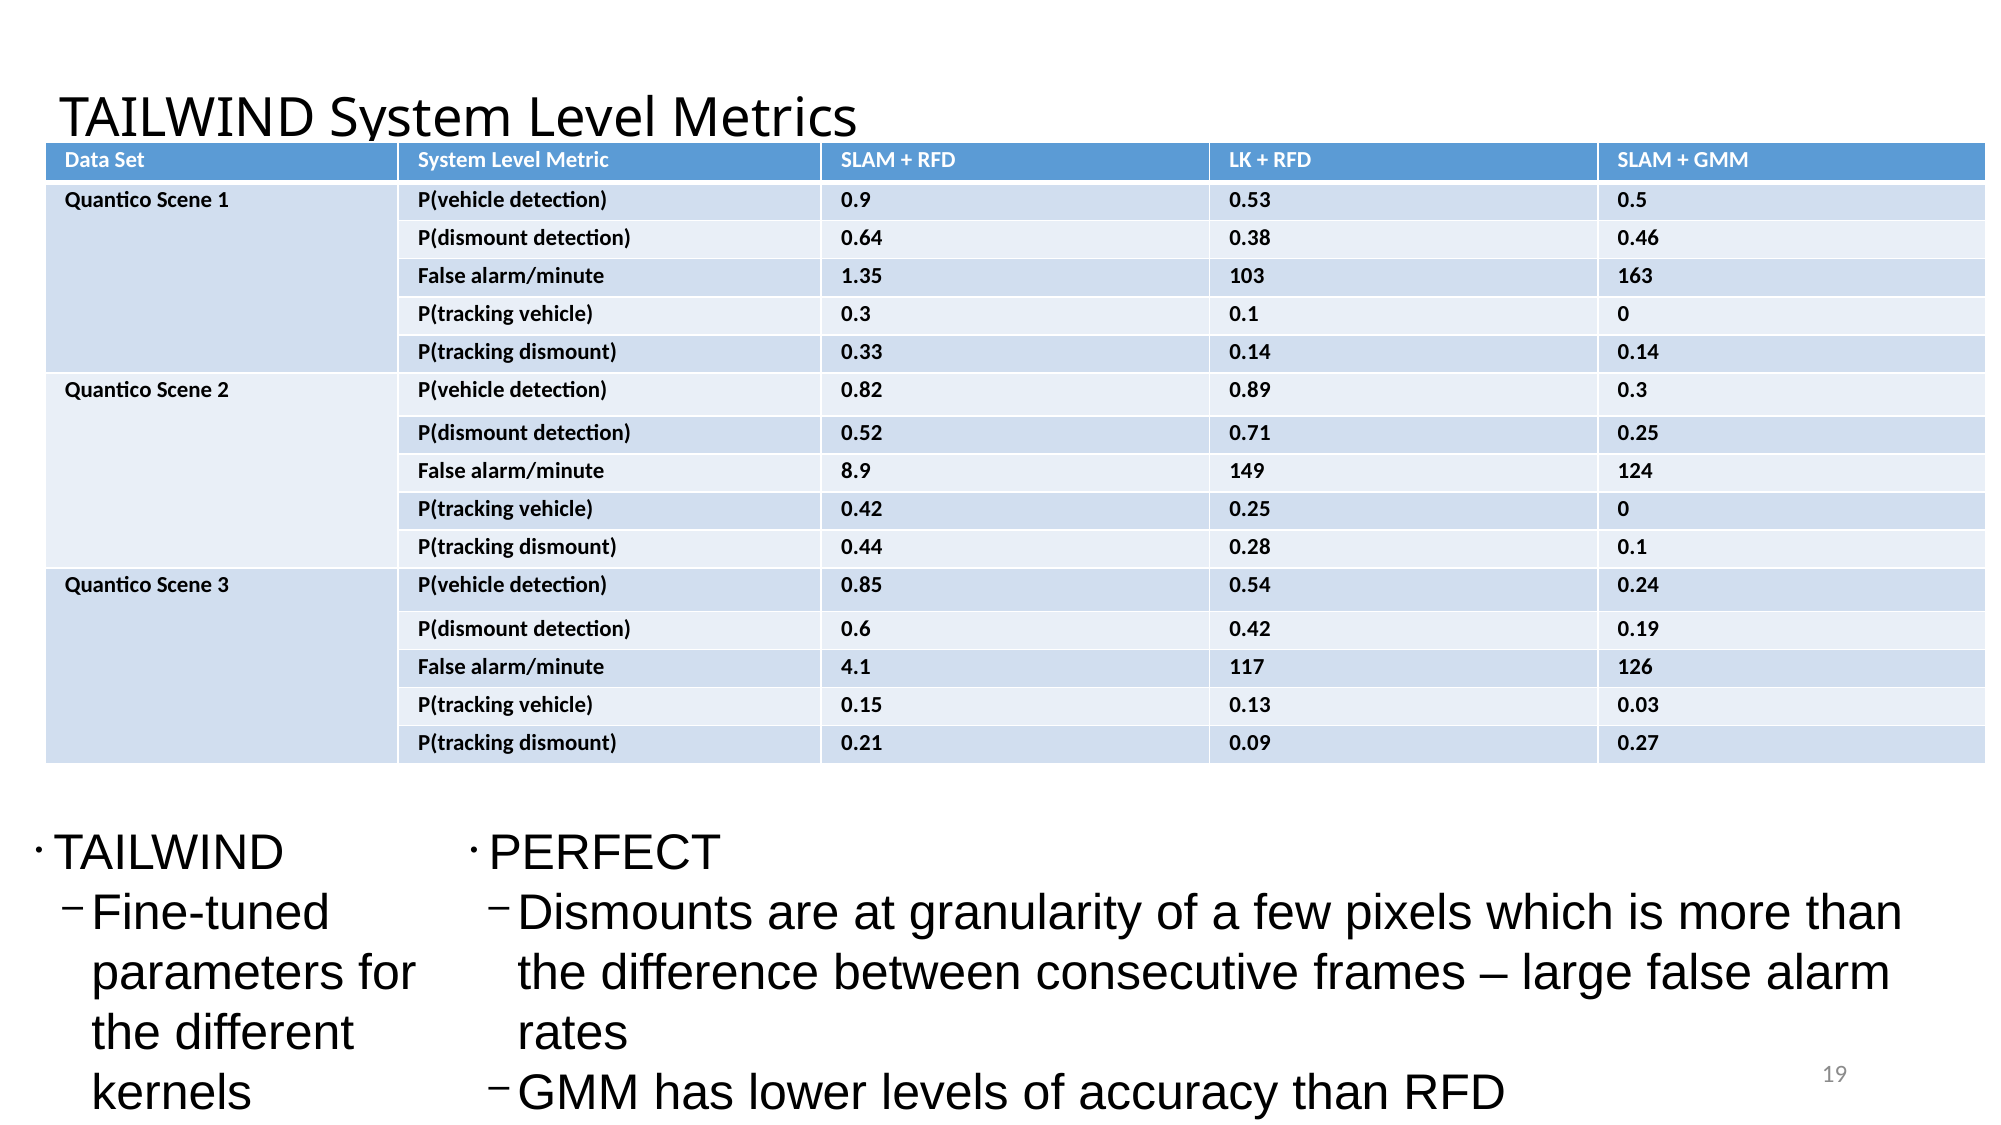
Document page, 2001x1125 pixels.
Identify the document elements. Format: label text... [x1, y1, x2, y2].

table_cell 0.33 [822, 336, 1209, 372]
table_cell Quantico Scene 2 [46, 374, 397, 567]
table_header Data Set [46, 143, 397, 180]
table_cell 0.09 [1210, 726, 1597, 763]
table_cell 0.13 [1210, 688, 1597, 725]
table_cell 0.71 [1210, 417, 1597, 453]
table_cell 149 [1210, 455, 1597, 491]
table_cell Quantico Scene 3 [46, 569, 397, 763]
table_header LK + RFD [1210, 143, 1597, 180]
table_cell 0.53 [1210, 185, 1597, 220]
table_cell 103 [1210, 259, 1597, 296]
table_cell 0.54 [1210, 569, 1597, 611]
table_cell 0 [1599, 493, 1985, 529]
table_cell 4.1 [822, 650, 1209, 687]
table_cell 0.85 [822, 569, 1209, 611]
table_cell 0.25 [1210, 493, 1597, 529]
table_cell 0.3 [1599, 374, 1985, 415]
table_cell P(tracking dismount) [399, 531, 820, 567]
table_cell P(tracking dismount) [399, 726, 820, 763]
table_cell P(tracking vehicle) [399, 688, 820, 725]
table_cell 0 [1599, 298, 1985, 334]
table_cell 0.27 [1599, 726, 1985, 763]
text_box PERFECT Dismounts are at granularity of a few pixels which is more than the difference between consecutive frames – large false alarm rates GMM has lower levels of accuracy than RFD Varying the GMM parameters (e.g. learning rate and # of background distributions) resulted in minor changes to the overall system metrics [455, 812, 1997, 1125]
table_cell 0.1 [1210, 298, 1597, 334]
table_cell 0.89 [1210, 374, 1597, 415]
table_cell 0.15 [822, 688, 1209, 725]
table_cell 0.14 [1599, 336, 1985, 372]
table_cell 0.64 [822, 221, 1209, 258]
table_cell P(dismount detection) [399, 612, 820, 649]
table_cell P(tracking dismount) [399, 336, 820, 372]
table_header SLAM + GMM [1599, 143, 1985, 180]
table_cell 0.1 [1599, 531, 1985, 567]
table_cell 0.6 [822, 612, 1209, 649]
table_cell 0.28 [1210, 531, 1597, 567]
table_header SLAM + RFD [822, 143, 1209, 180]
table_cell False alarm/minute [399, 650, 820, 687]
table_cell 0.19 [1599, 612, 1985, 649]
table_cell 0.82 [822, 374, 1209, 415]
table_cell 0.3 [822, 298, 1209, 334]
table_cell 1.35 [822, 259, 1209, 296]
table_cell P(vehicle detection) [399, 374, 820, 415]
table_cell 0.42 [822, 493, 1209, 529]
table_cell 163 [1599, 259, 1985, 296]
table_cell 0.52 [822, 417, 1209, 453]
table_cell 126 [1599, 650, 1985, 687]
table_cell 0.44 [822, 531, 1209, 567]
table_header System Level Metric [399, 143, 820, 180]
table_cell 0.9 [822, 185, 1209, 220]
table_cell 0.03 [1599, 688, 1985, 725]
table_cell 0.25 [1599, 417, 1985, 453]
table_cell 117 [1210, 650, 1597, 687]
table_cell P(dismount detection) [399, 417, 820, 453]
table_cell 0.24 [1599, 569, 1985, 611]
table_cell 124 [1599, 455, 1985, 491]
table_cell P(tracking vehicle) [399, 493, 820, 529]
table_cell P(vehicle detection) [399, 569, 820, 611]
table_cell P(tracking vehicle) [399, 298, 820, 334]
table_cell 8.9 [822, 455, 1209, 491]
table_cell Quantico Scene 1 [46, 185, 397, 372]
table_cell 0.46 [1599, 221, 1985, 258]
text_box TAILWIND System Level Metrics [44, 74, 1950, 141]
table_cell 0.5 [1599, 185, 1985, 220]
table_cell 0.14 [1210, 336, 1597, 372]
text_box TAILWIND Fine-tuned parameters for the different kernels [20, 812, 455, 1125]
table_cell 0.38 [1210, 221, 1597, 258]
table_cell False alarm/minute [399, 259, 820, 296]
table_cell False alarm/minute [399, 455, 820, 491]
table_cell P(vehicle detection) [399, 185, 820, 220]
table_cell P(dismount detection) [399, 221, 820, 258]
table_cell 0.42 [1210, 612, 1597, 649]
table_cell 0.21 [822, 726, 1209, 763]
